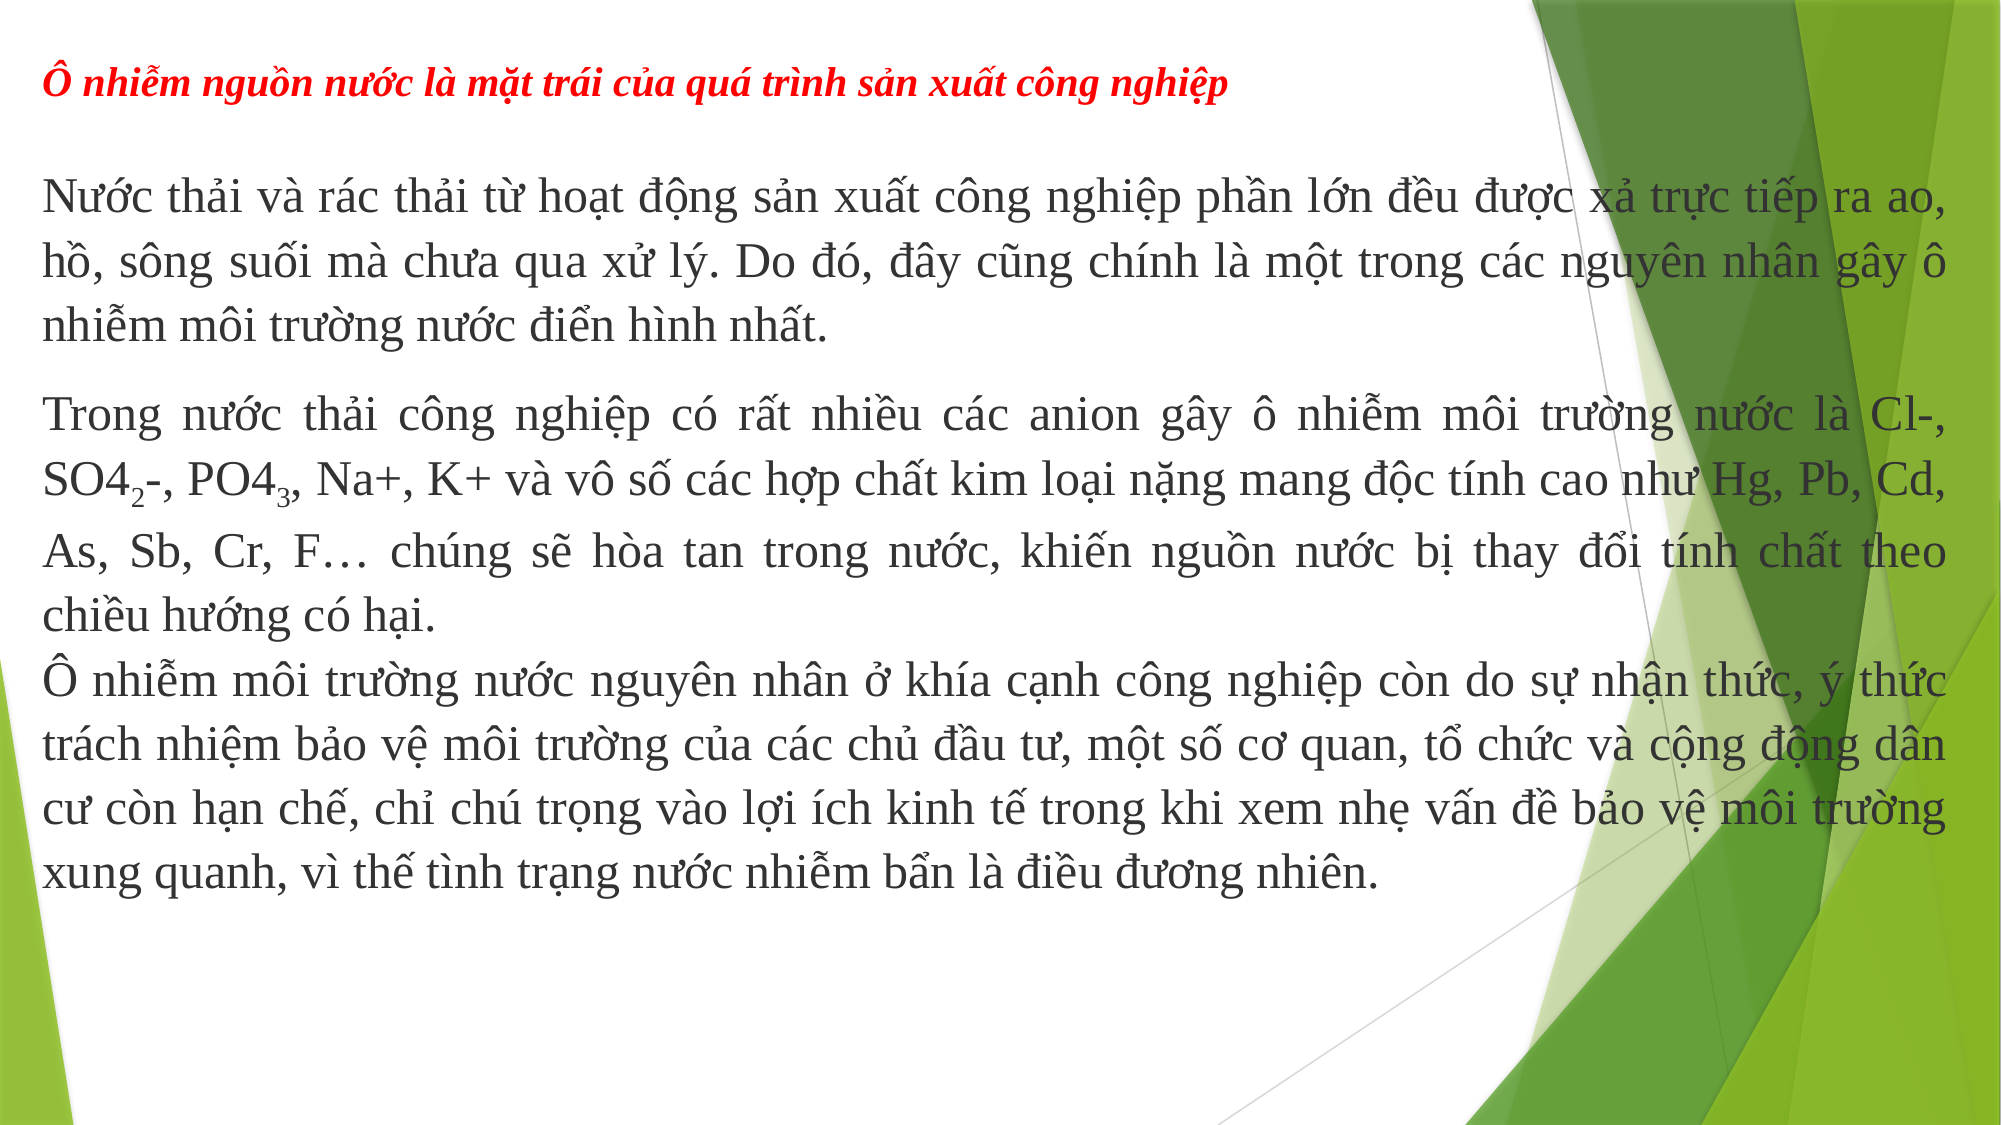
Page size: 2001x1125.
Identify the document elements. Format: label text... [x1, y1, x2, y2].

text_box Ô nhiễm nguồn nước là mặt trái của quá trình sản xuất công nghiệp Nước thải và rác thải từ hoạt động sản xuất công nghiệp phần lớn đều được xả trực tiếp ra ao, hồ, sông suối mà chưa qua xử lý. Do đó, đây cũng chính là một trong các nguyên nhân gây ô nhiễm môi trường nước điển hình nhất. Trong nước thải công nghiệp có rất nhiều các anion gây ô nhiễm môi trường nước là Cl-, SO42-, PO43, Na+, K+ và vô số các hợp chất kim loại nặng mang độc tính cao như Hg, Pb, Cd, As, Sb, Cr, F… chúng sẽ hòa tan trong nước, khiến nguồn nước bị thay đổi tính chất theo chiều hướng có hại. Ô nhiễm môi trường nước nguyên nhân ở khía cạnh công nghiệp còn do sự nhận thức, ý thức trách nhiệm bảo vệ môi trường của các chủ đầu tư, một số cơ quan, tổ chức và cộng động dân cư còn hạn chế, chỉ chú trọng vào lợi ích kinh tế trong khi xem nhẹ vấn đề bảo vệ môi trường xung quanh, vì thế tình trạng nước nhiễm bẩn là điều đương nhiên. [27, 44, 1964, 906]
